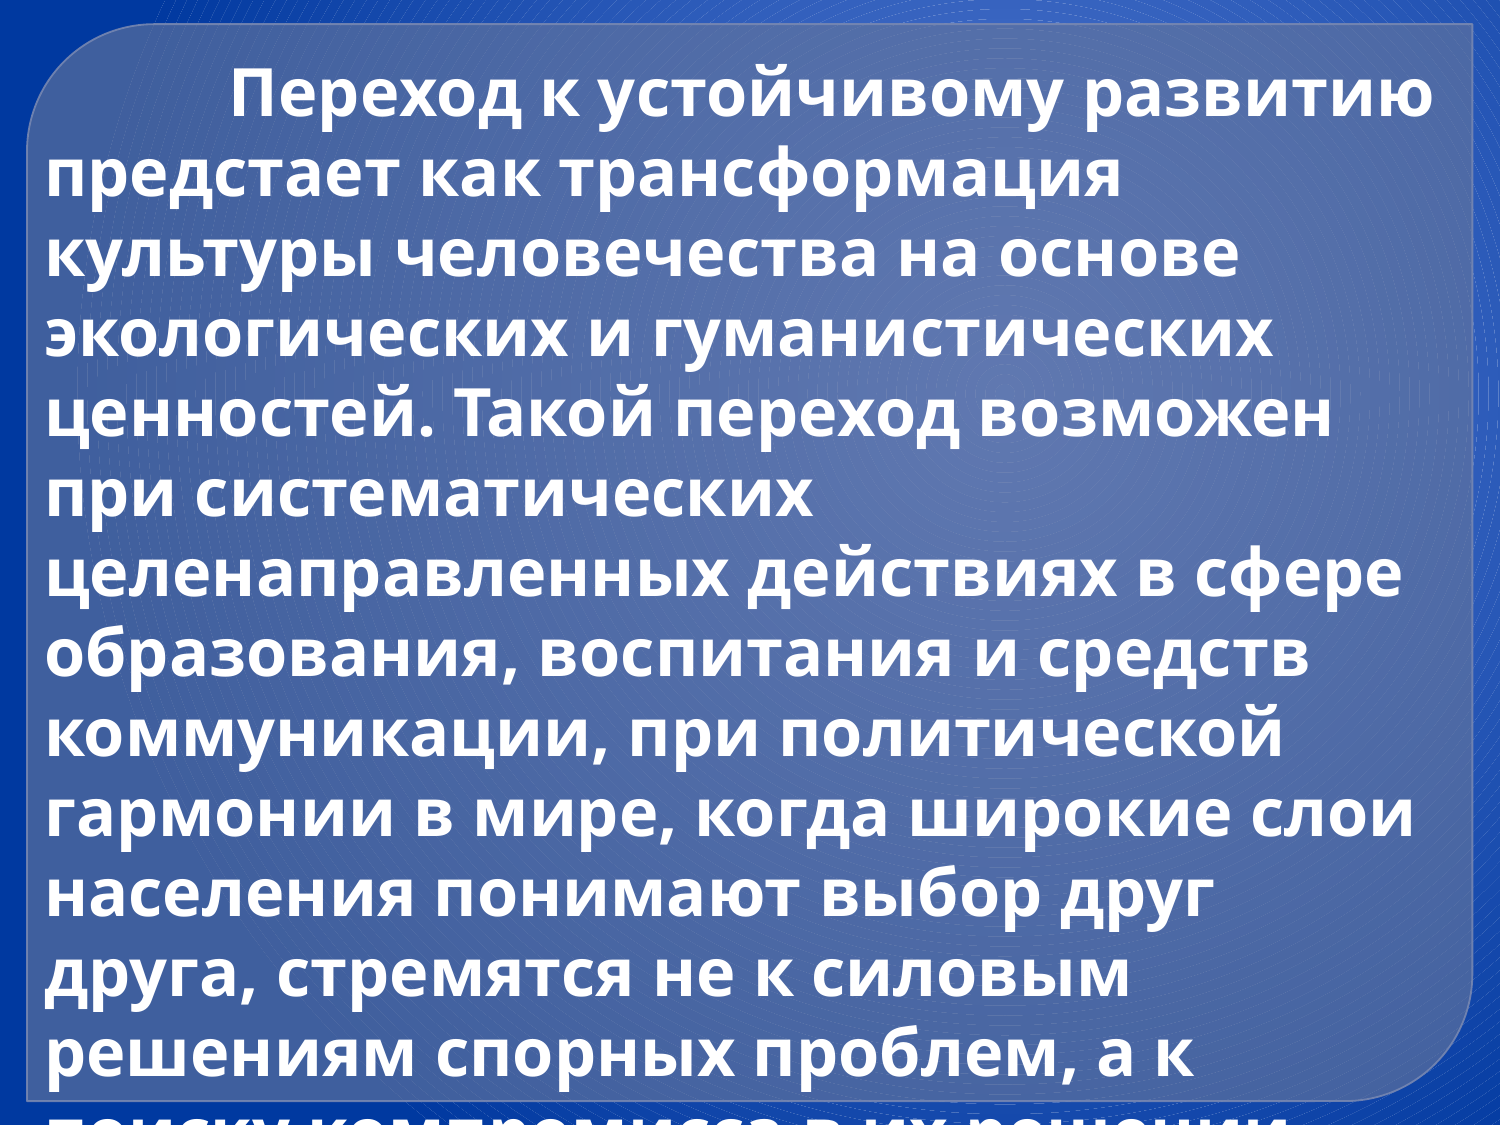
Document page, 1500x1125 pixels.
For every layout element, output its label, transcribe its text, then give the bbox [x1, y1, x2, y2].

text_box Переход к устойчивому развитию предстает как трансформация культуры человечества на основе экологических и гуманистических ценностей. Такой переход возможен при систематических целенаправленных действиях в сфере образования, воспитания и средств коммуникации, при политической гармонии в мире, когда широкие слои населения понимают выбор друг друга, стремятся не к силовым решениям спорных проблем, а к поиску компромисса в их решении. [29, 42, 1459, 1125]
